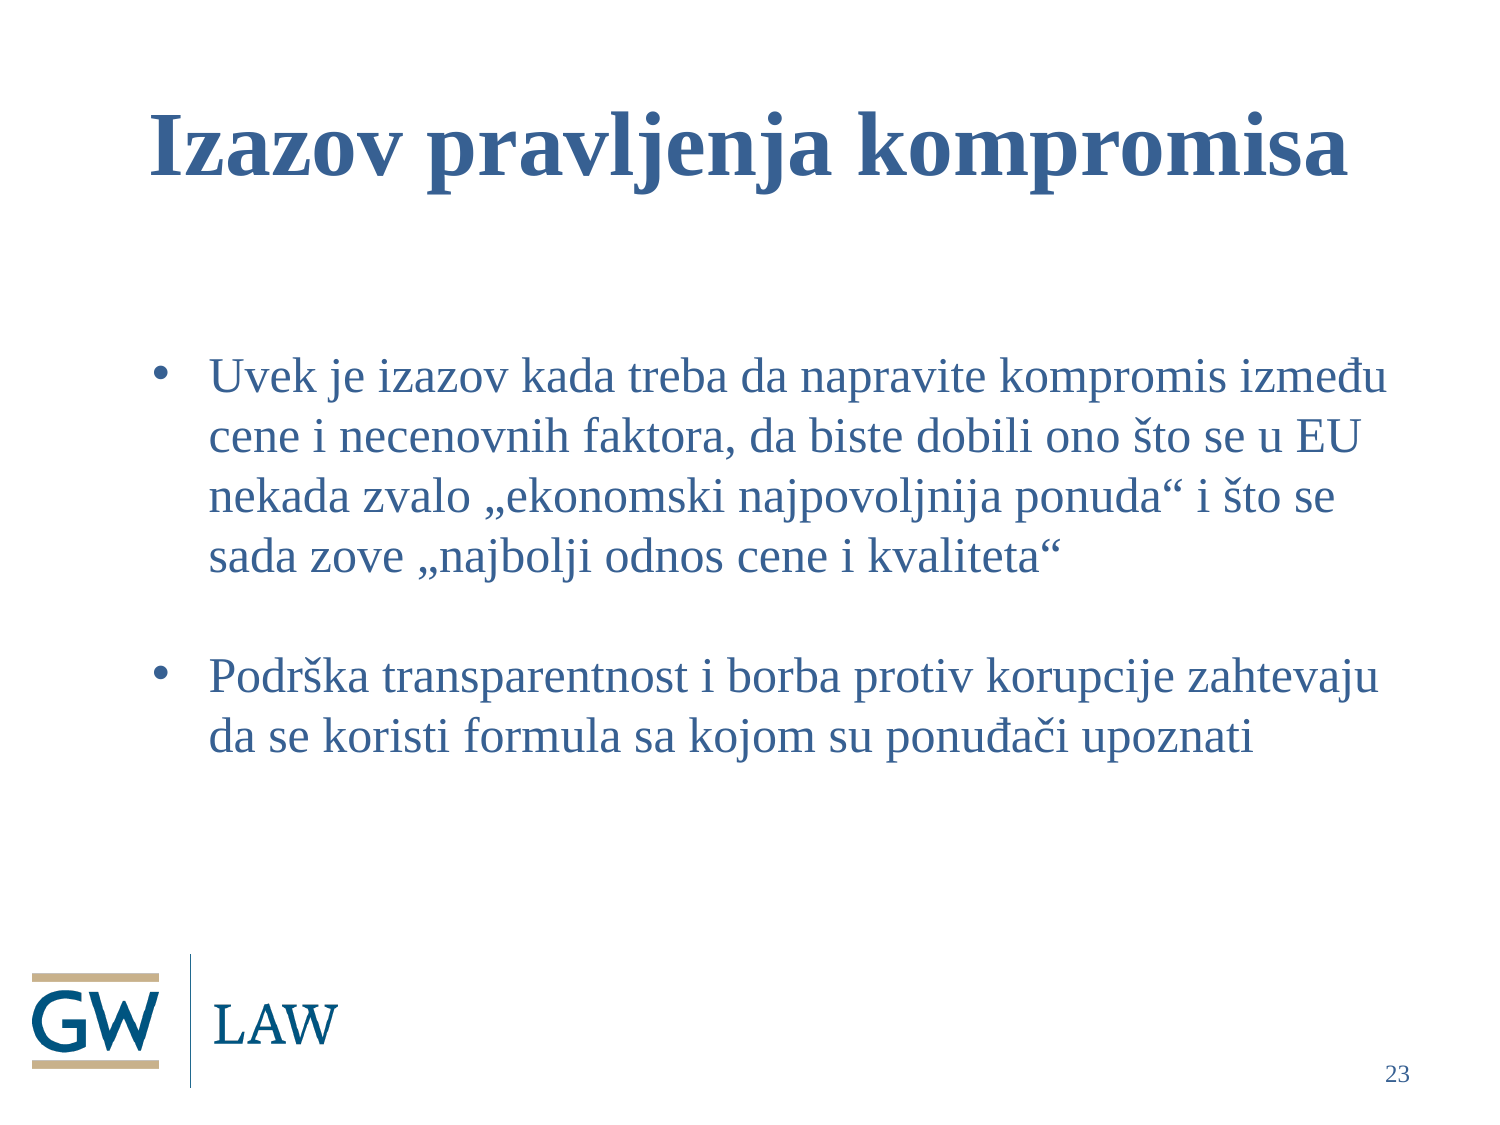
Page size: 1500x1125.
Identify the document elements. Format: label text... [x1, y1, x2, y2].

title Izazov pravljenja kompromisa [75, 45, 1425, 233]
slide_number 23 [1074, 1042, 1425, 1103]
text_box Uvek je izazov kada treba da napravite kompromis između cene i necenovnih faktora, da biste dobili ono što se u EU nekada zvalo „ekonomski najpovoljnija ponuda“ i što se sada zove „najbolji odnos cene i kvaliteta“ Podrška transparentnost i borba protiv korupcije zahtevaju da se koristi formula sa kojom su ponuđači upoznati [62, 275, 1425, 890]
picture [32, 954, 338, 1088]
